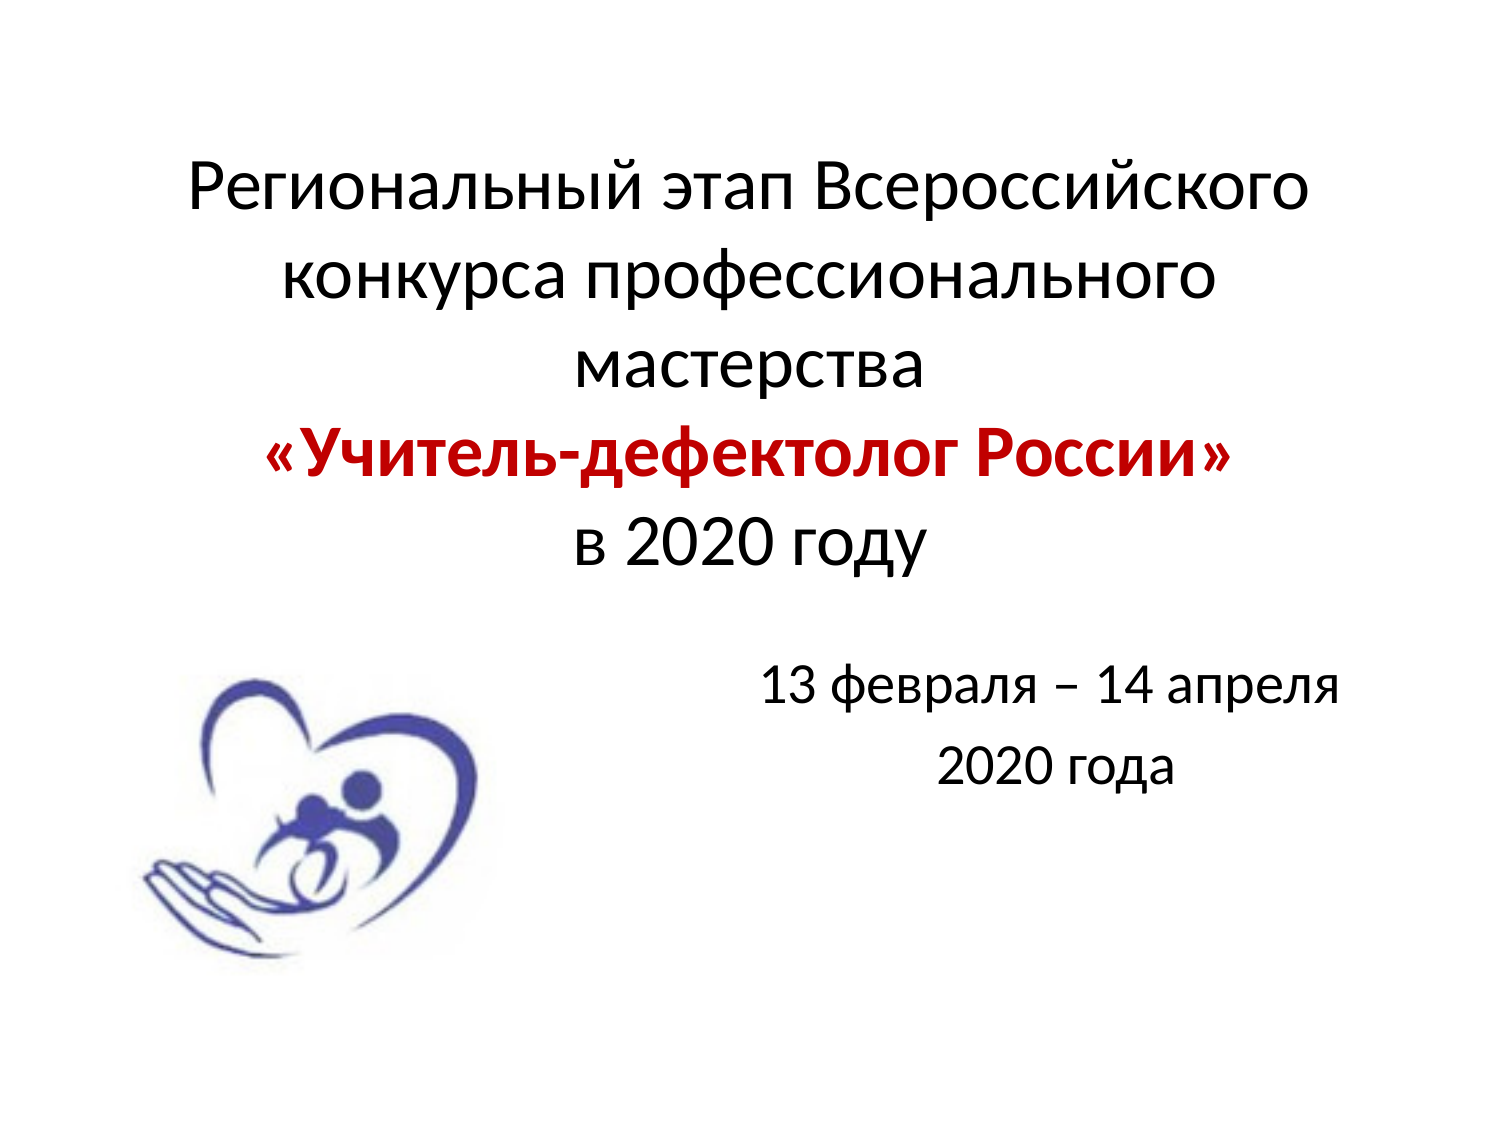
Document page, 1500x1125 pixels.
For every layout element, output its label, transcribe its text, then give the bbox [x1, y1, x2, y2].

subtitle 13 февраля – 14 апреля 2020 года [712, 637, 1400, 925]
title Региональный этап Всероссийского конкурса профессионального мастерства «Учитель-дефектолог России» в 2020 году [112, 125, 1388, 591]
picture [112, 612, 513, 1013]
